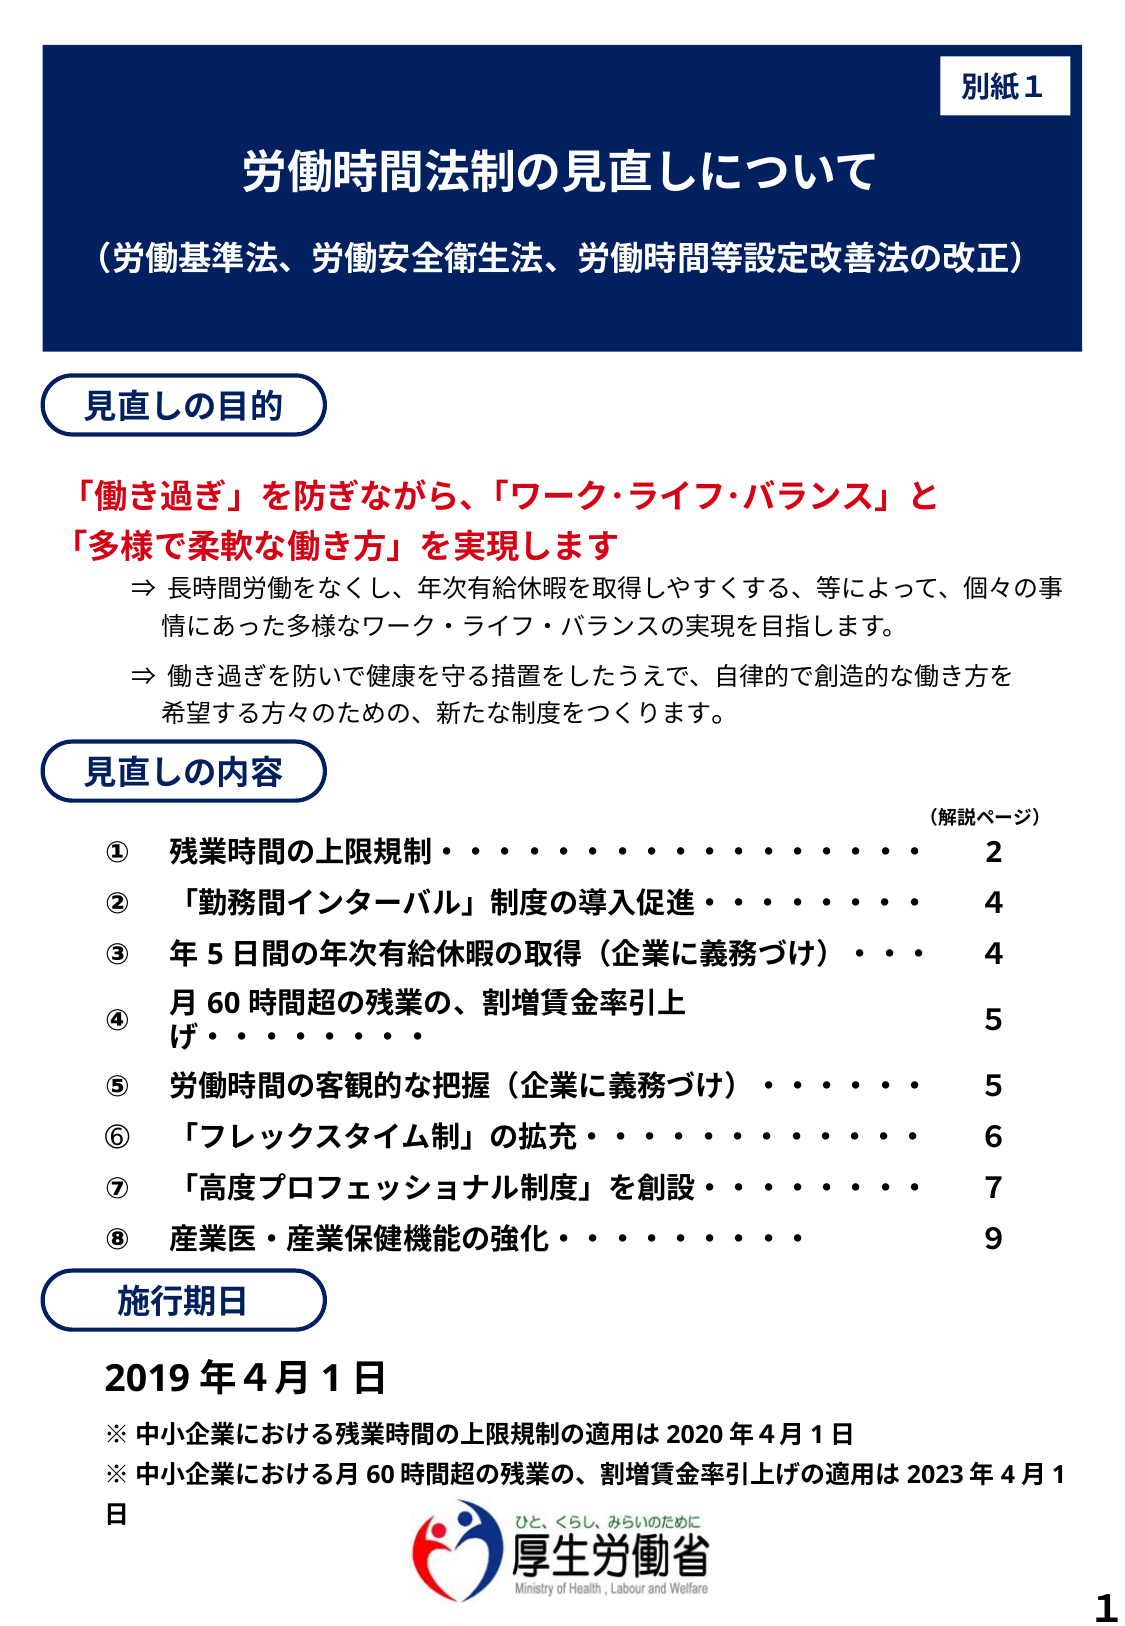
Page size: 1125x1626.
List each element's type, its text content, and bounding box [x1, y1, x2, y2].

table_cell ③ [90, 926, 154, 977]
table_header 2 [953, 836, 1035, 875]
table_cell ⑦ [90, 1160, 154, 1211]
table_cell ７ [953, 1160, 1035, 1211]
table_cell ９ [953, 1211, 1035, 1262]
text_box [42, 285, 1083, 352]
table_cell 年5日間の年次有給休暇の取得（企業に義務づけ）・・・ [154, 926, 953, 977]
table_cell ➅ [90, 1109, 154, 1160]
table_cell ４ [953, 875, 1035, 926]
text_box 2019年４月1日 ※中小企業における残業時間の上限規制の適用は2020年４月1日 ※中小企業における月60時間超の残業の、割増賃金率引上げの適用は2023年4月1日 [89, 1341, 1083, 1536]
slide_number １ [878, 1564, 1125, 1625]
table_cell 産業医・産業保健機能の強化・・・・・・・・・ [154, 1211, 953, 1262]
table_cell ５ [953, 1058, 1035, 1109]
table_cell ⑧ [90, 1211, 154, 1262]
table_header ① [90, 824, 154, 875]
text_box [42, 44, 1083, 135]
text_box 見直しの目的 [40, 373, 328, 437]
picture [409, 1497, 717, 1607]
text_box 別紙１ [938, 54, 1072, 118]
table_cell 労働時間の客観的な把握（企業に義務づけ）・・・・・・ [154, 1058, 953, 1109]
table_cell ⑤ [90, 1058, 154, 1109]
text_box 労働時間法制の見直しについて （労働基準法、労働安全衛生法、労働時間等設定改善法の改正） [0, 135, 1125, 285]
table_cell 「高度プロフェッショナル制度」を創設・・・・・・・・ [154, 1160, 953, 1211]
text_box ｢働き過ぎ」を防ぎながら、｢ワーク･ライフ･バランス」と 「多様で柔軟な働き方」を実現します ⇒ 長時間労働をなくし、年次有給休暇を取得しやすくする、等によって、個々の事 情にあった多様なワーク・ライフ・バランスの実現を目指します。 ⇒ 働き過ぎを防いで健康を守る措置をしたうえで、自律的で創造的な働き方を 希望する方々のための、新たな制度をつくります。 [52, 461, 1125, 767]
text_box 見直しの内容 [40, 739, 328, 803]
table_cell ② [90, 875, 154, 926]
table_cell ６ [953, 1109, 1035, 1160]
table_cell ４ [953, 926, 1035, 977]
text_box 施行期日 [40, 1268, 328, 1332]
table_cell 「勤務間インターバル」制度の導入促進・・・・・・・・ [154, 875, 953, 926]
text_box （解説ページ） [905, 798, 1118, 836]
table_cell ５ [953, 977, 1035, 1058]
table_cell 月60時間超の残業の、割増賃金率引上げ・・・・・・・・ [154, 977, 953, 1058]
table_header 残業時間の上限規制・・・・・・・・・・・・・・・・・ [154, 824, 953, 875]
table_cell ④ [90, 977, 154, 1058]
table_cell 「フレックスタイム制」の拡充・・・・・・・・・・・・ [154, 1109, 953, 1160]
